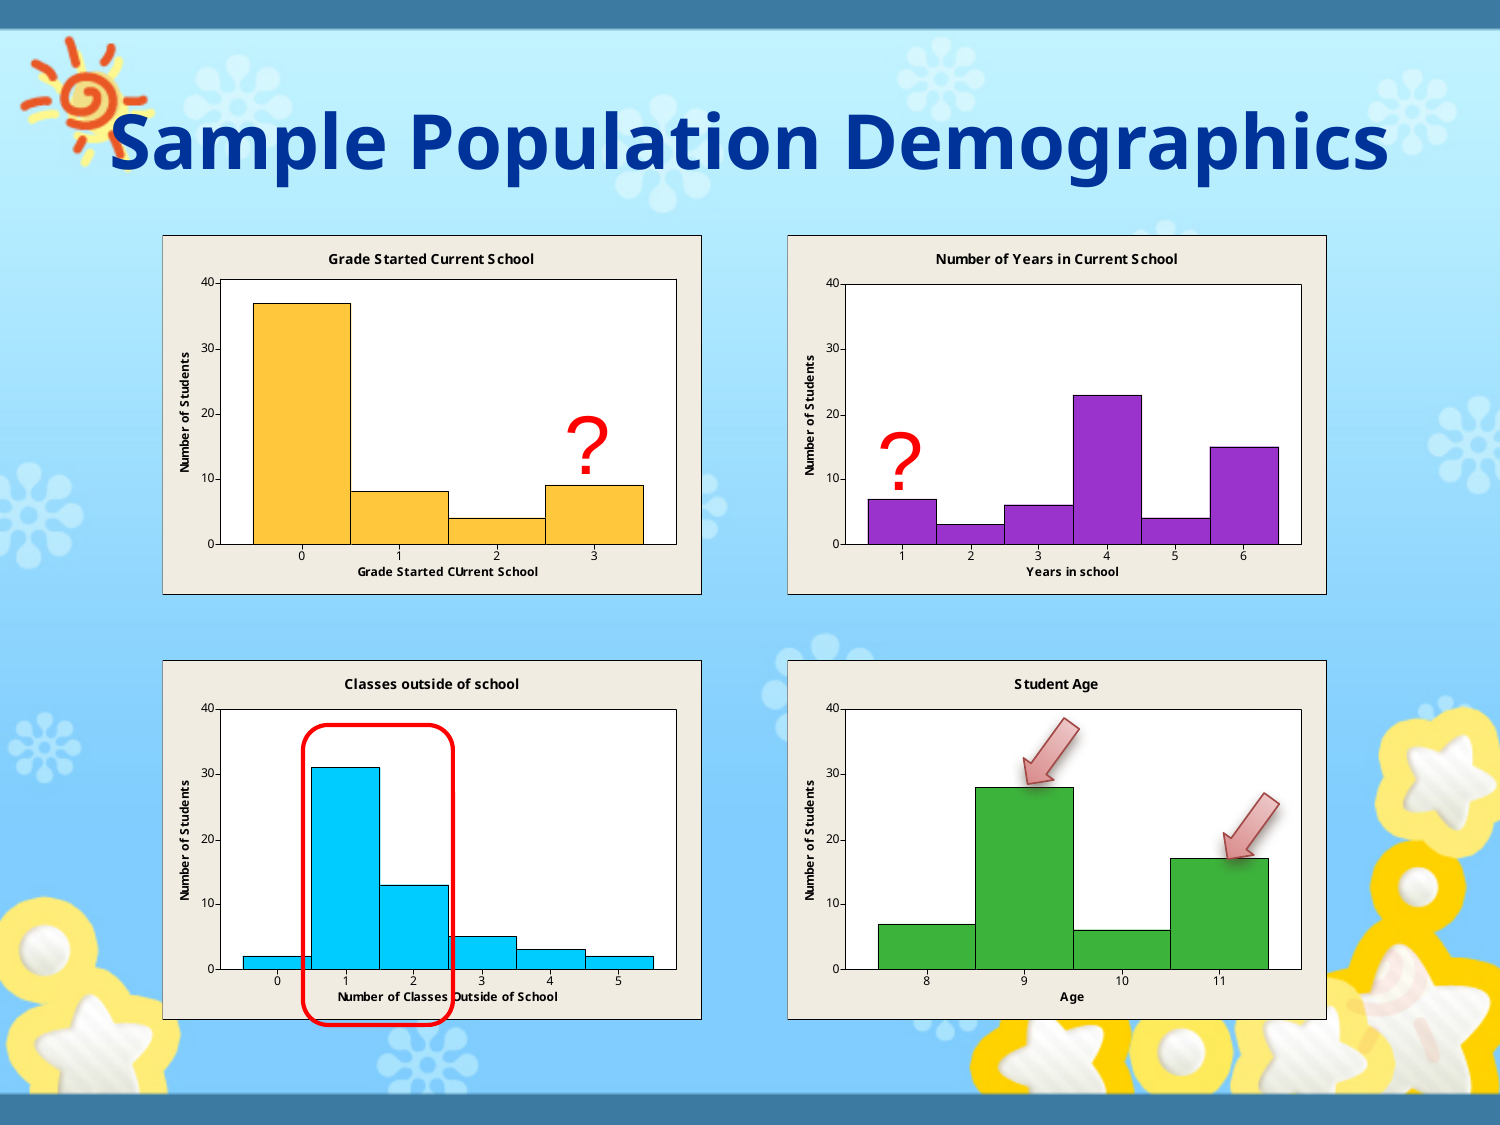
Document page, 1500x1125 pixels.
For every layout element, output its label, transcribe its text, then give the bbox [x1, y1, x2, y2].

picture [0, 1, 1500, 1125]
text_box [162, 659, 703, 1021]
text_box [787, 659, 1328, 1021]
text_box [162, 234, 703, 596]
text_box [787, 234, 1328, 596]
title Sample Population Demographics [75, 45, 1425, 233]
